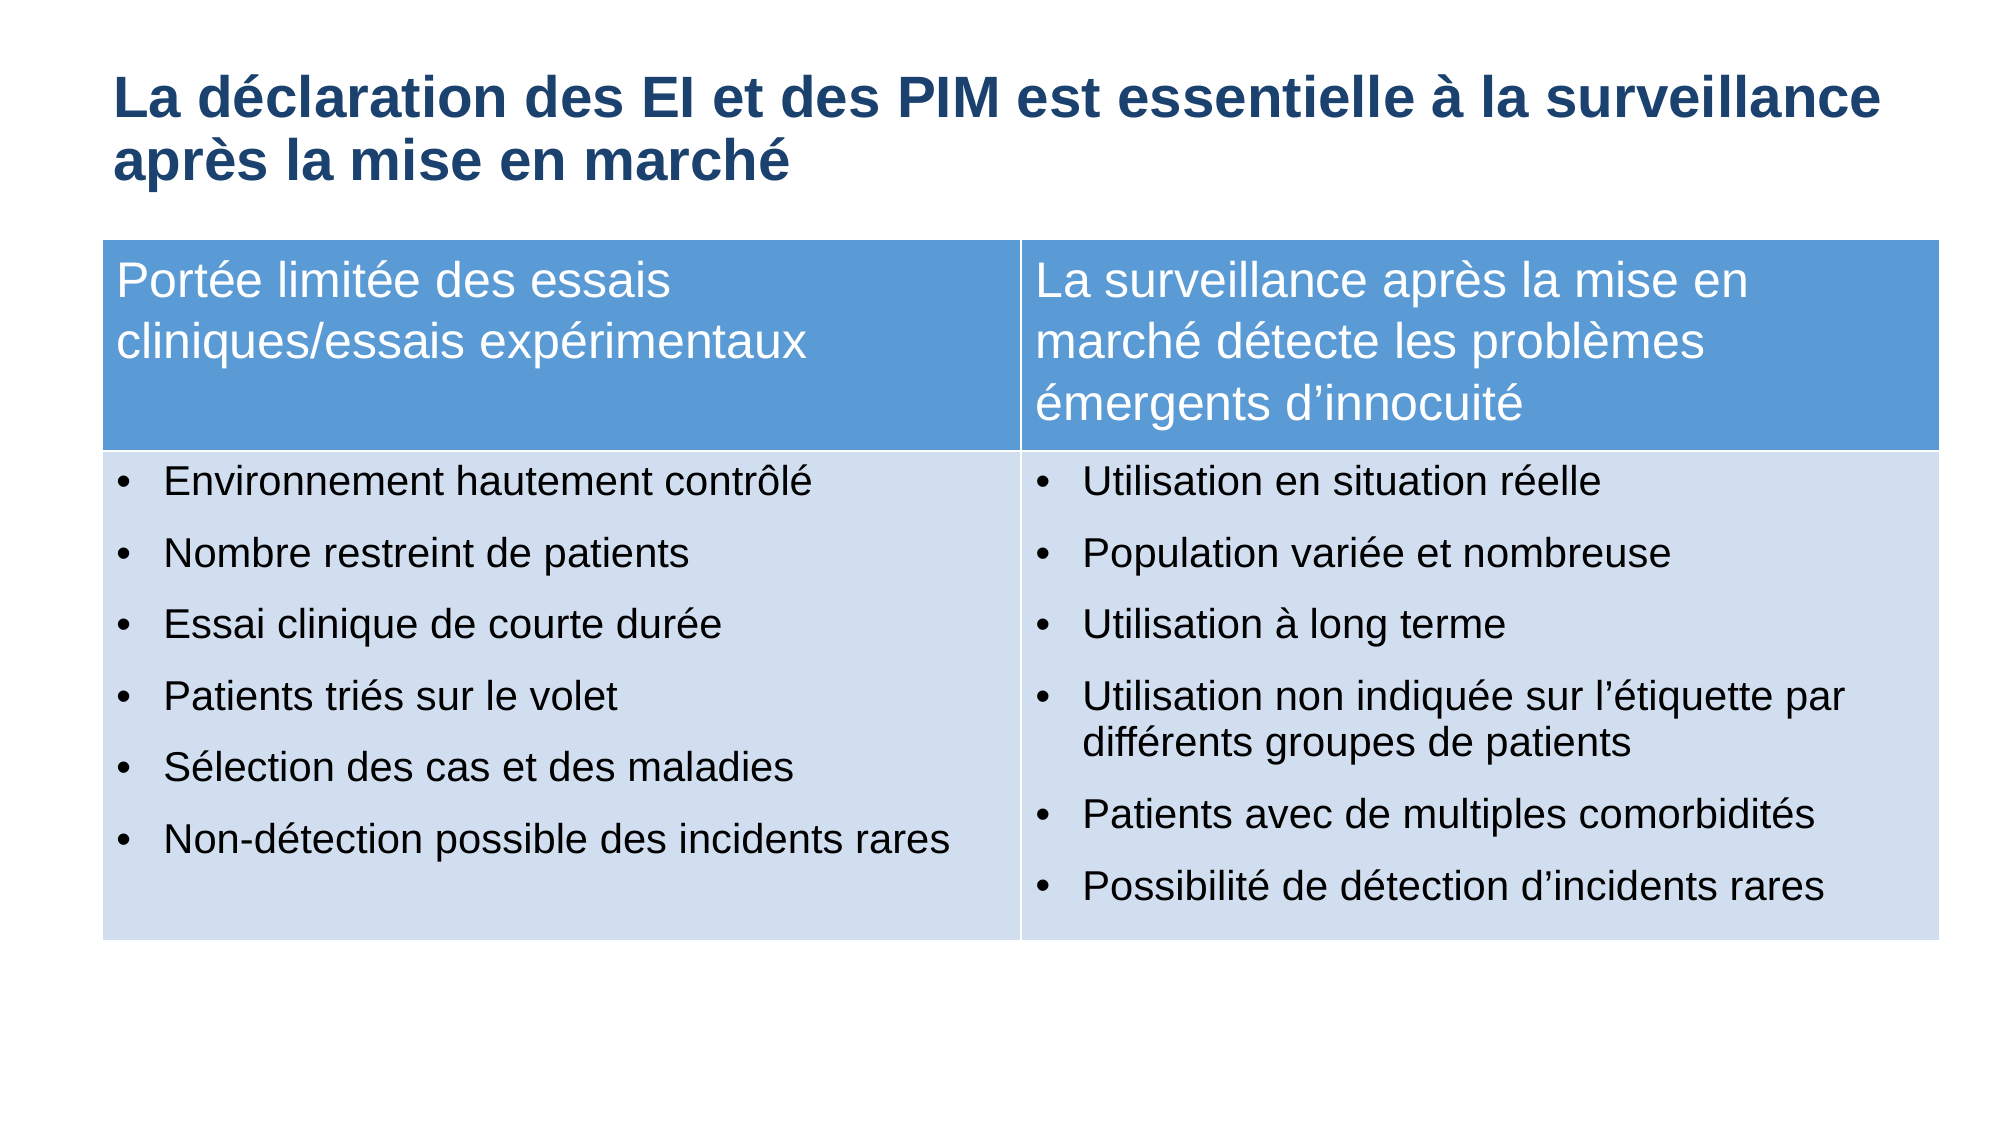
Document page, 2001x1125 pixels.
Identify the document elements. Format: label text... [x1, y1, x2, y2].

table_cell Environnement hautement contrôlé Nombre restreint de patients Essai clinique de courte durée Patients triés sur le volet Sélection des cas et des maladies Non-détection possible des incidents rares [103, 452, 1020, 940]
table_header Portée limitée des essais cliniques/essais expérimentaux [103, 240, 1020, 450]
table_header La surveillance après la mise en marché détecte les problèmes émergents d’innocuité [1022, 240, 1939, 450]
table_cell Utilisation en situation réelle Population variée et nombreuse Utilisation à long terme Utilisation non indiquée sur l’étiquette par différents groupes de patients Patients avec de multiples comorbidités Possibilité de détection d’incidents rares [1022, 452, 1939, 940]
title La déclaration des EI et des PIM est essentielle à la surveillance après la mise en marché [98, 59, 1940, 213]
